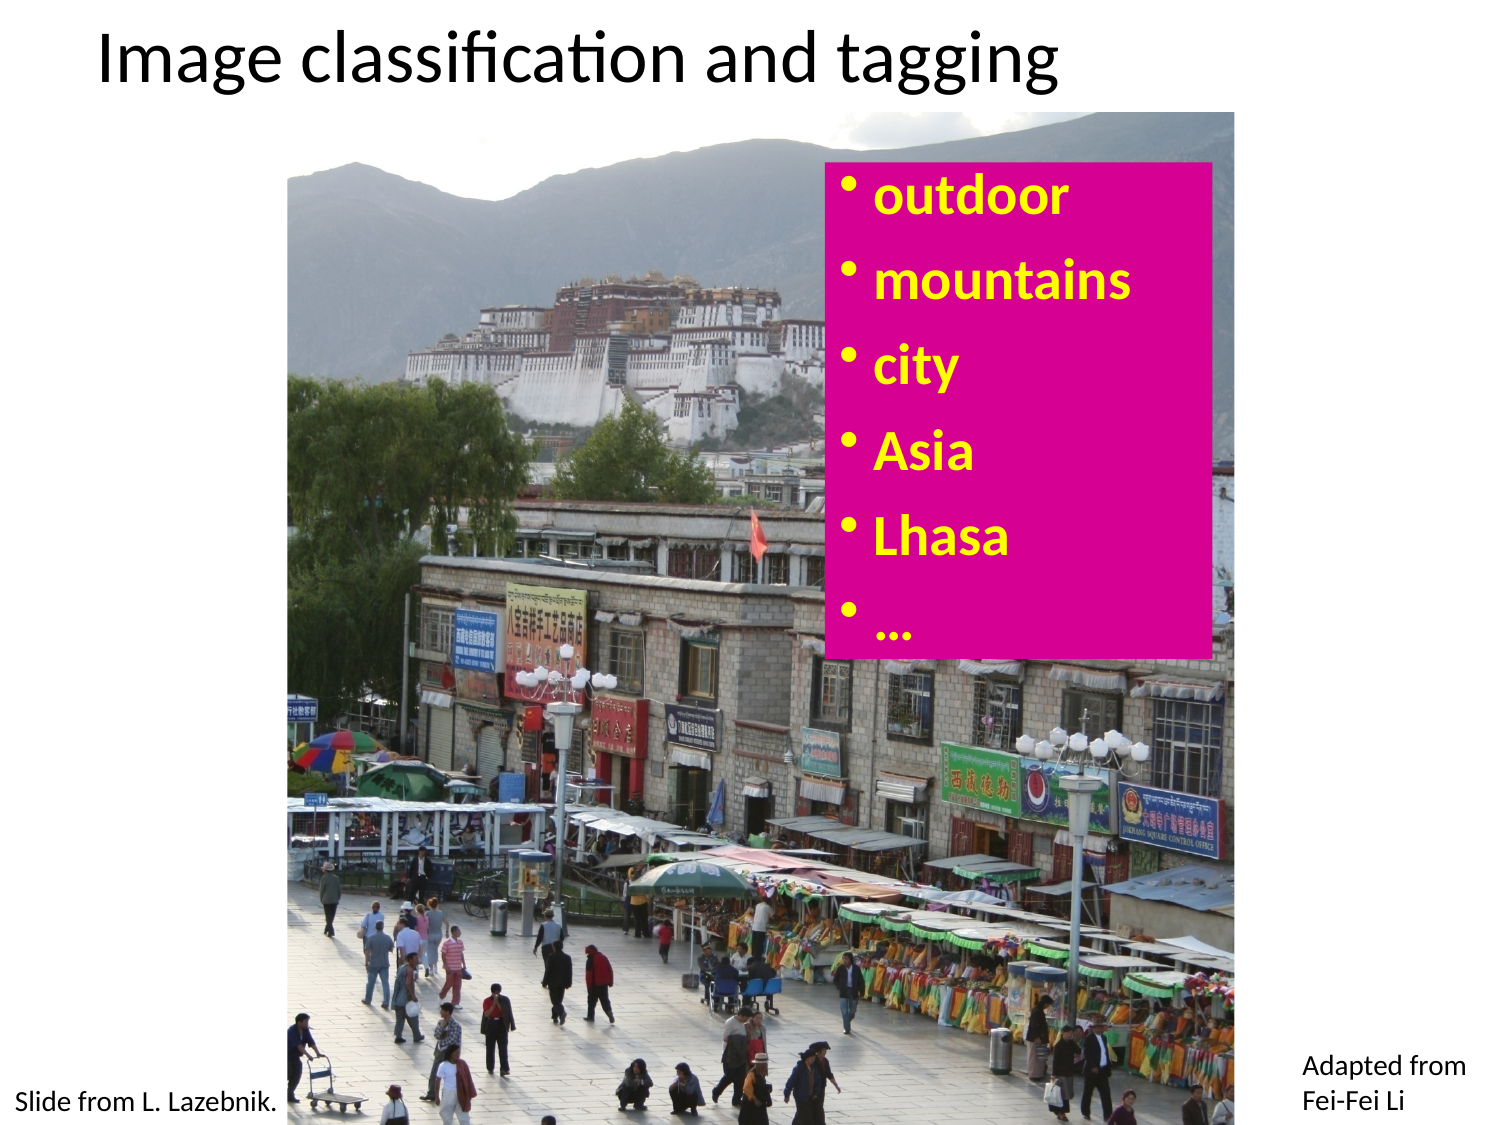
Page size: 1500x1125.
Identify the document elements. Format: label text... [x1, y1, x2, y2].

text_box Slide from L. Lazebnik. [0, 1074, 287, 1125]
picture [287, 112, 1235, 1125]
text_box Image classification and tagging [82, 0, 1076, 105]
text_box Adapted from Fei-Fei Li [1287, 1039, 1500, 1124]
